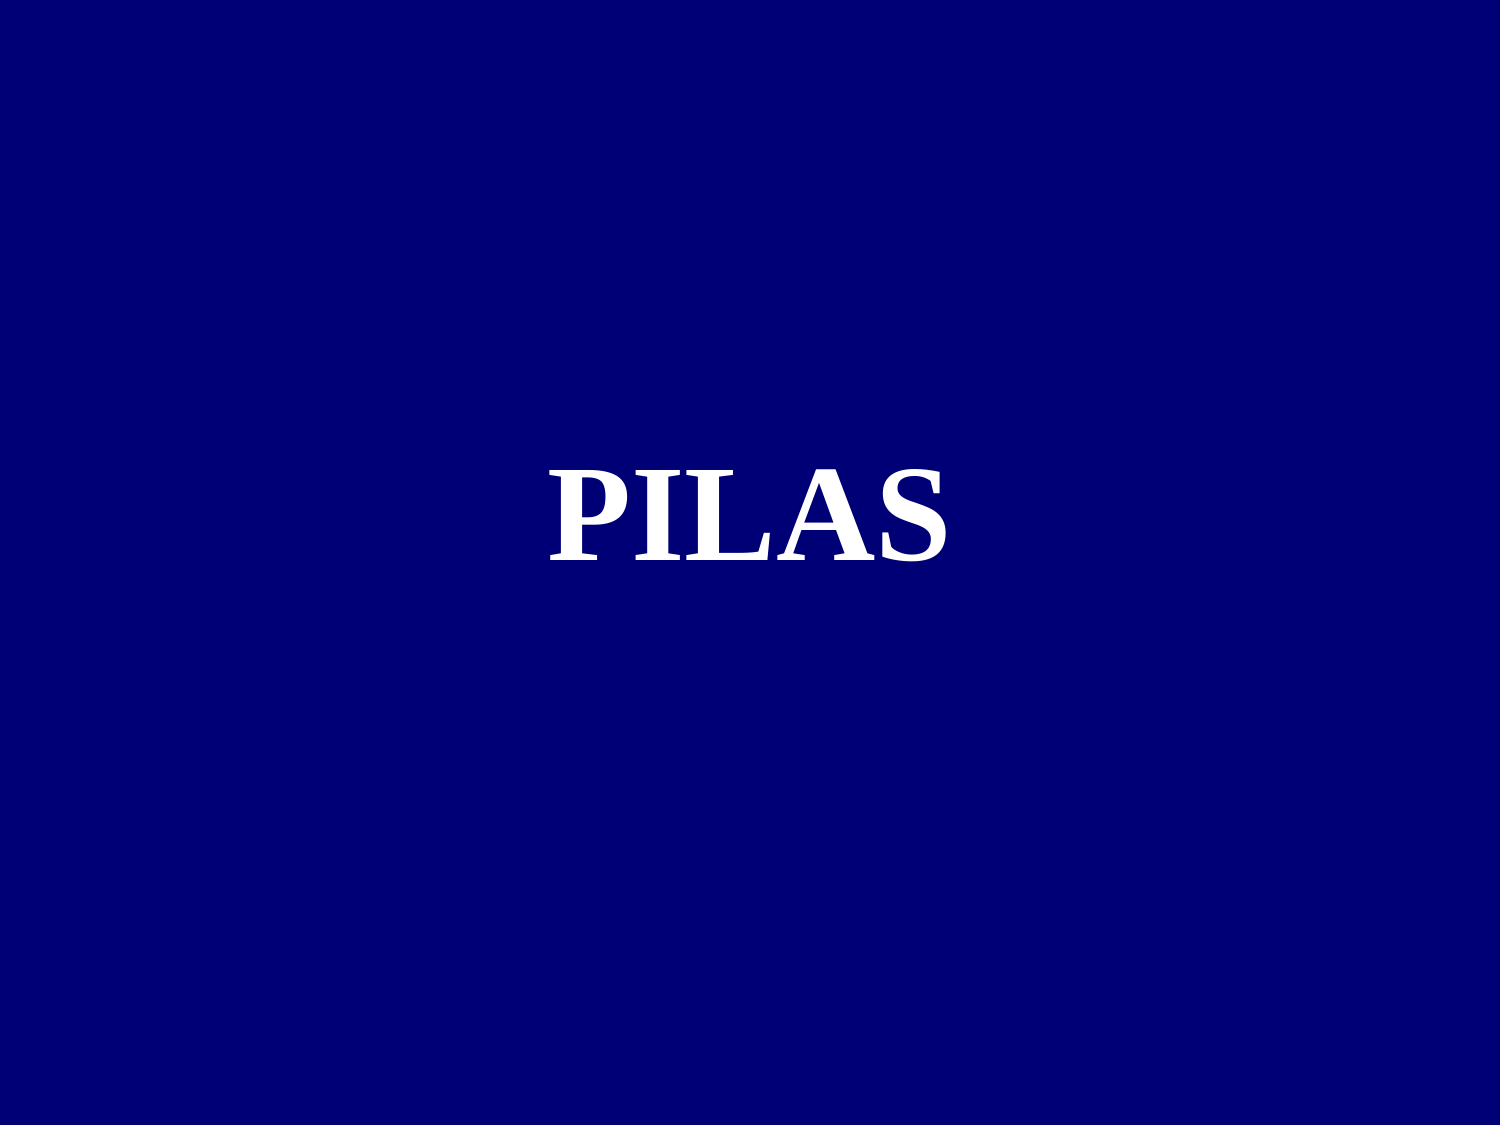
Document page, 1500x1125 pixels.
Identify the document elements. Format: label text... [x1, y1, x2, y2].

title PILAS [112, 297, 1388, 655]
